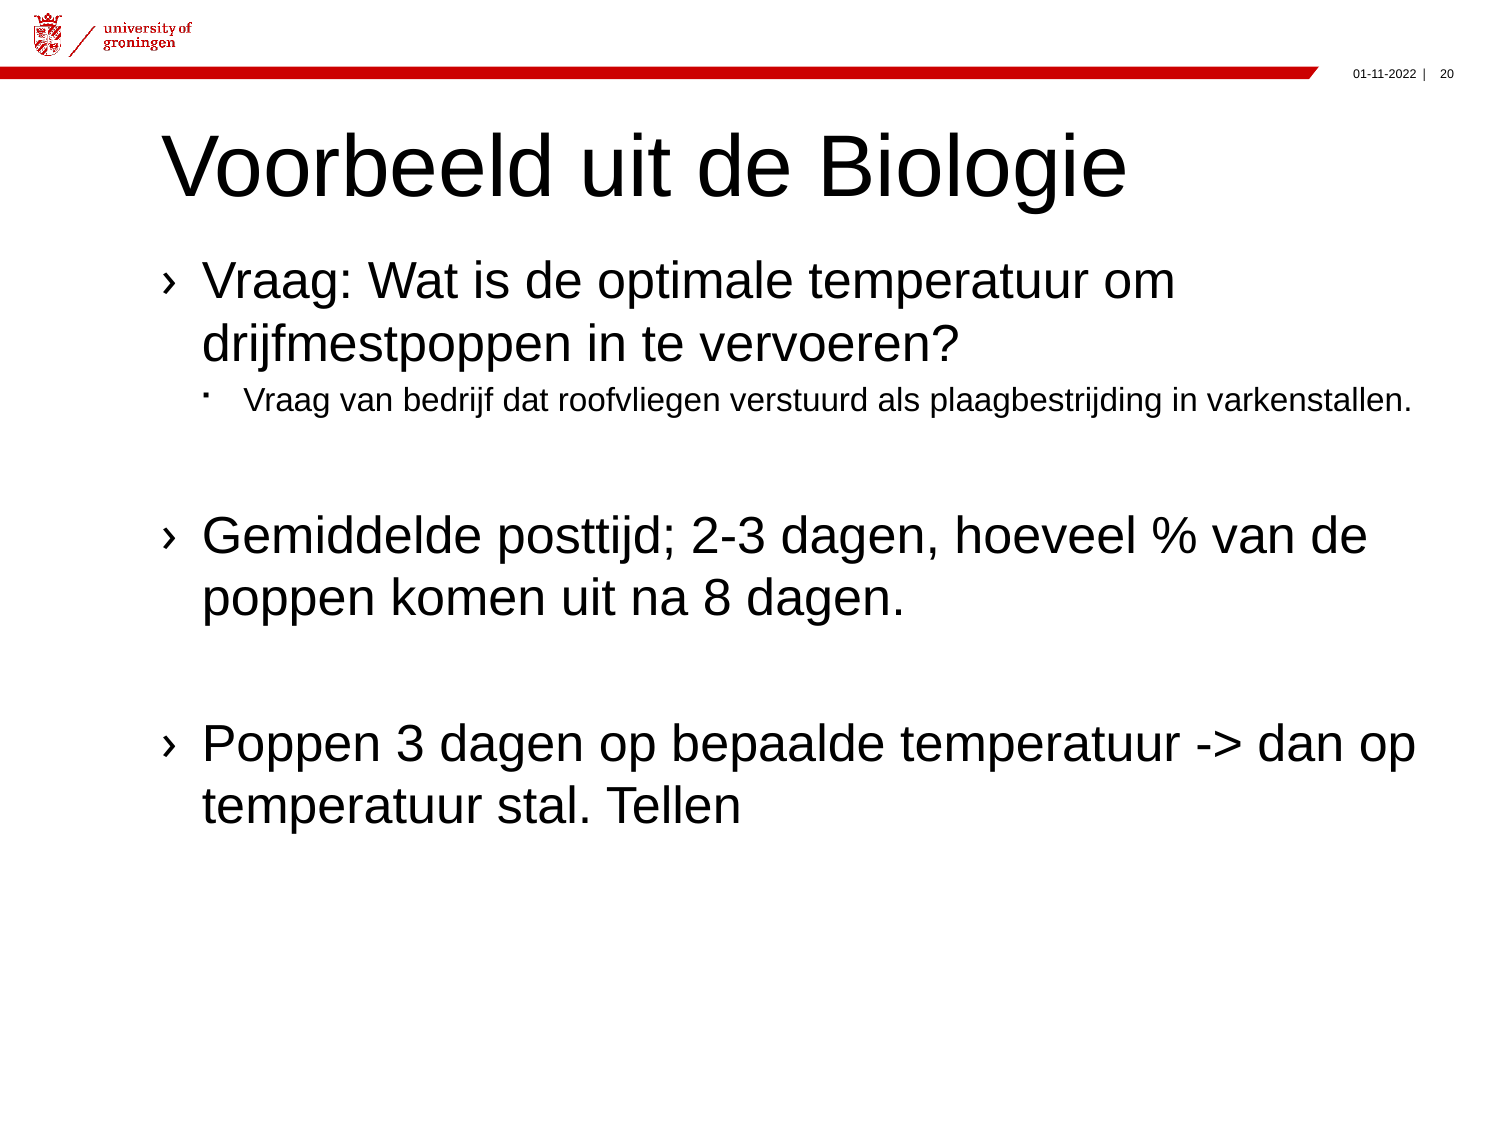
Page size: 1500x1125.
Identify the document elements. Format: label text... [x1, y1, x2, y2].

list Vraag: Wat is de optimale temperatuur om drijfmestpoppen in te vervoeren? Vraag van bedrijf dat roofvliegen verstuurd als plaagbestrijding in varkenstallen. Gemiddelde posttijd; 2-3 dagen, hoeveel % van de poppen komen uit na 8 dagen. Poppen 3 dagen op bepaalde temperatuur -> dan op temperatuur stal. Tellen [0, 238, 1500, 1084]
picture [34, 13, 192, 57]
title Voorbeeld uit de Biologie [0, 95, 1500, 226]
